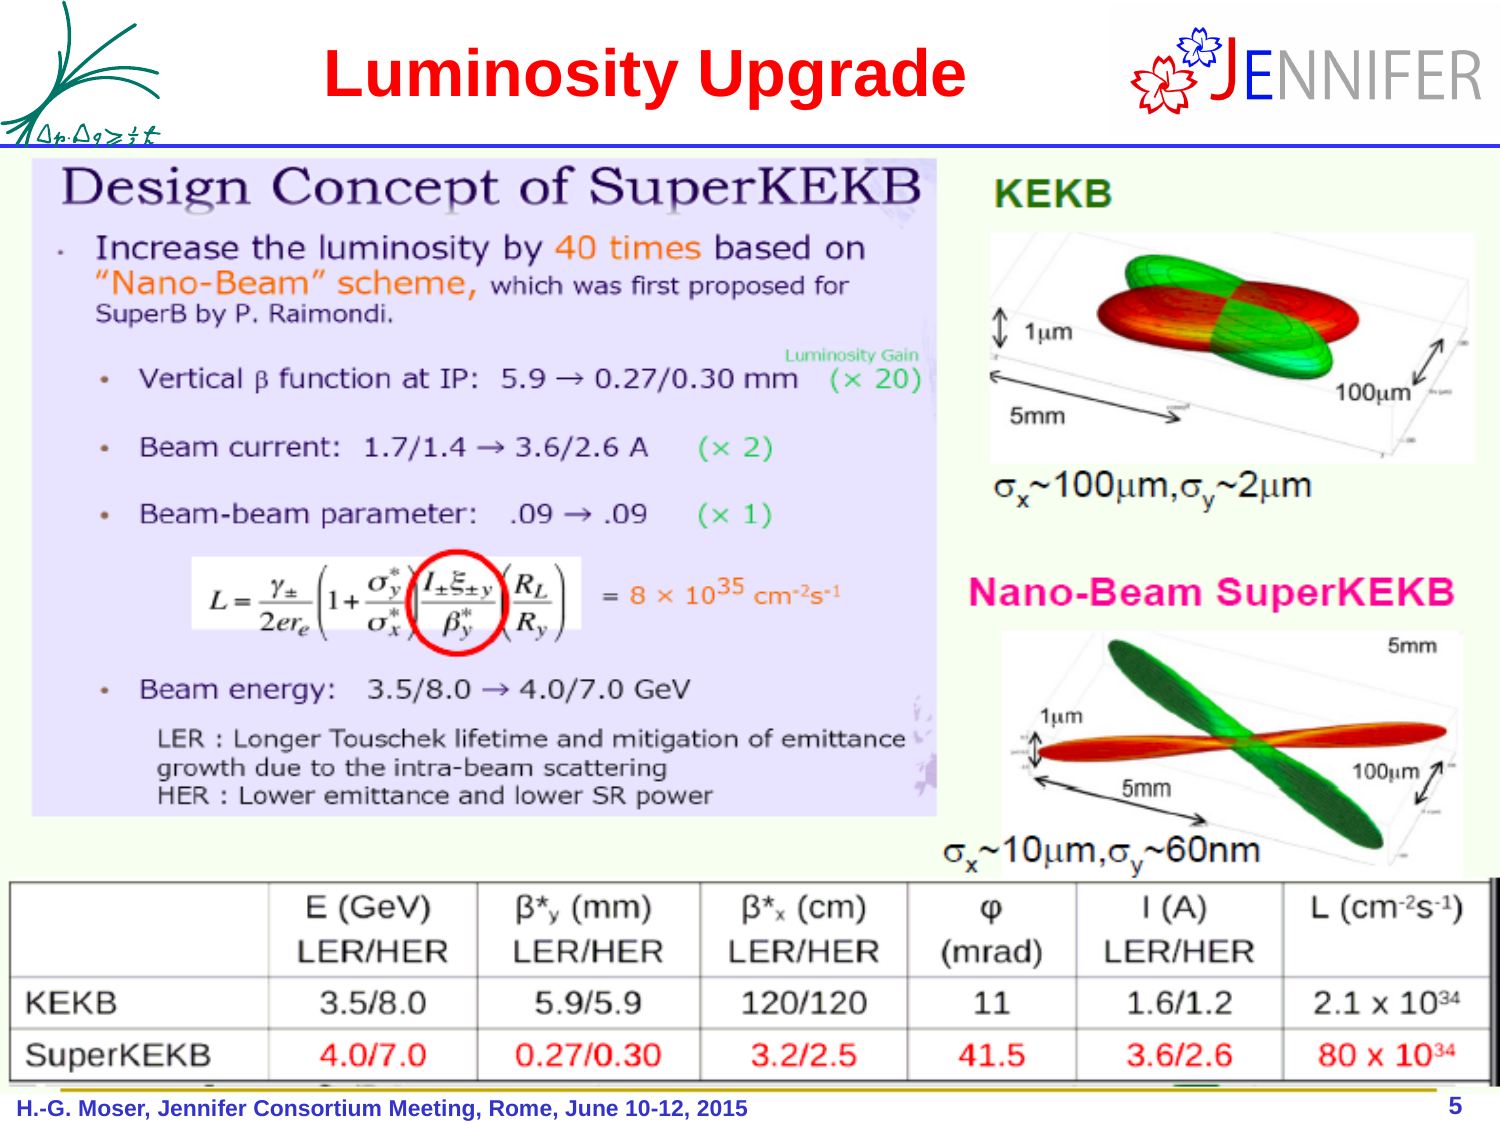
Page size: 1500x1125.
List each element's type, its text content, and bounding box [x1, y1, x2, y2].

slide_number 5 [1411, 1101, 1500, 1125]
picture [1109, 3, 1500, 138]
title Luminosity Upgrade [182, 3, 1110, 137]
picture [0, 148, 1500, 1095]
